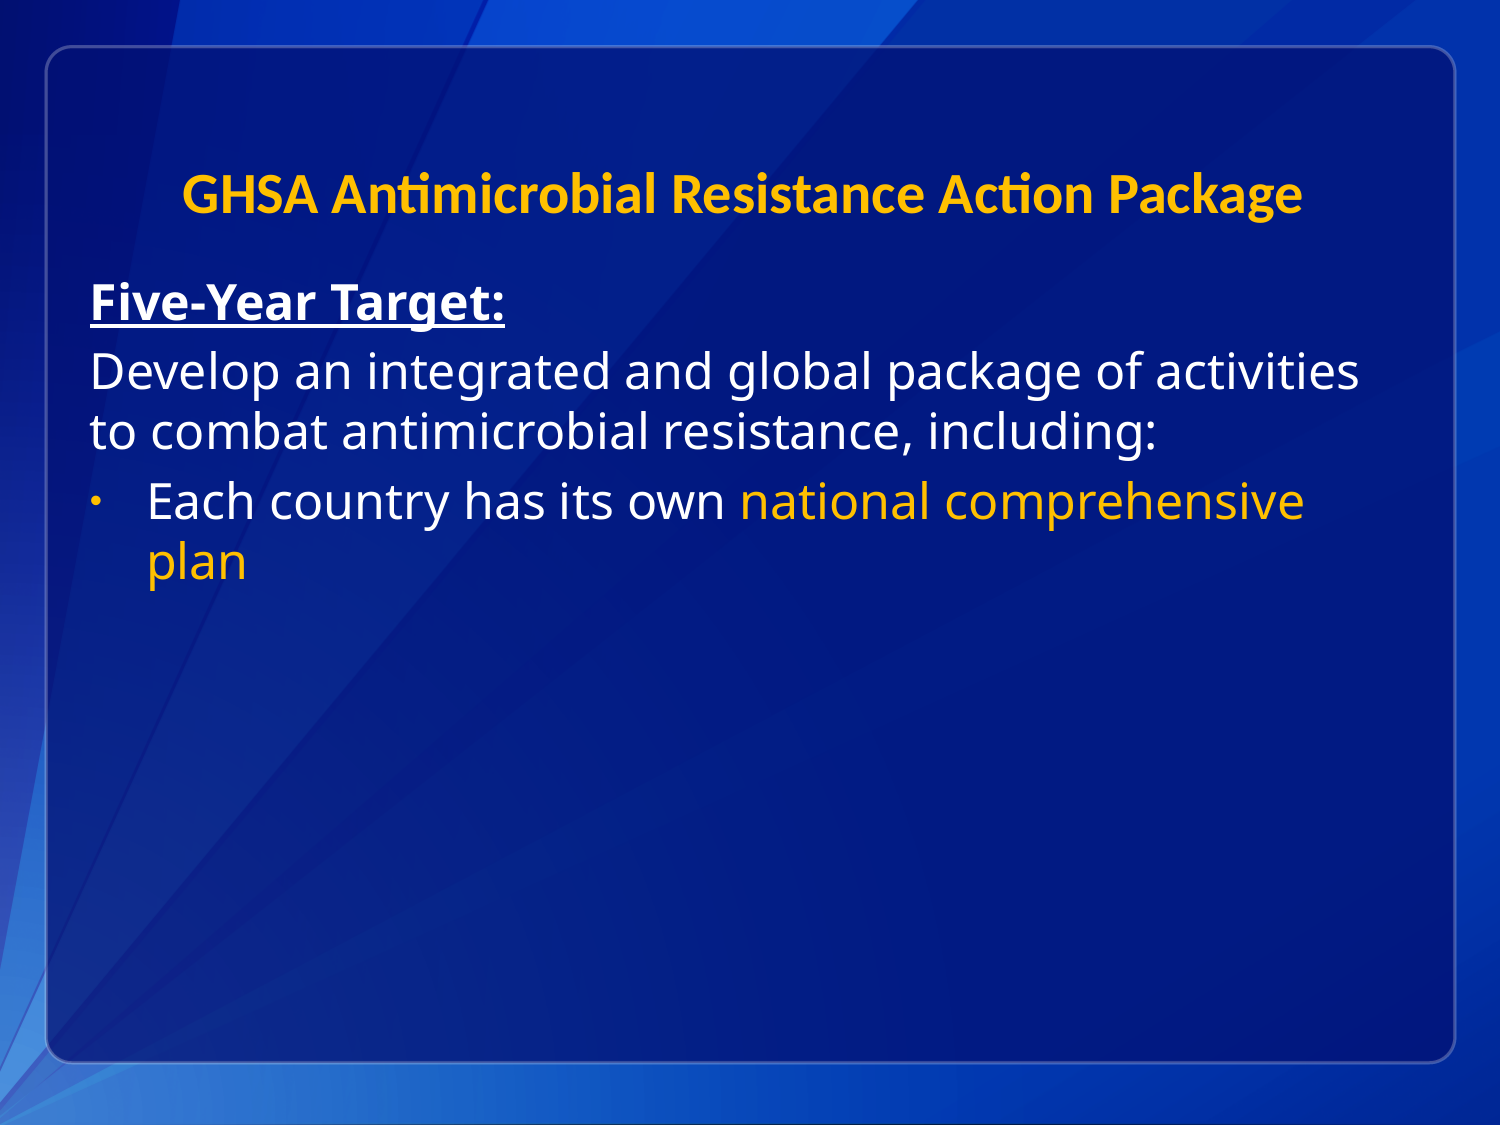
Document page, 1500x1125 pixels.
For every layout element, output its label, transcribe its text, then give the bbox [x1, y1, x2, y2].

list Five-Year Target: Develop an integrated and global package of activities to combat antimicrobial resistance, including: Each country has its own national comprehensive plan [75, 262, 1425, 950]
picture [0, 0, 1500, 1125]
title GHSA Antimicrobial Resistance Action Package [75, 45, 1425, 233]
